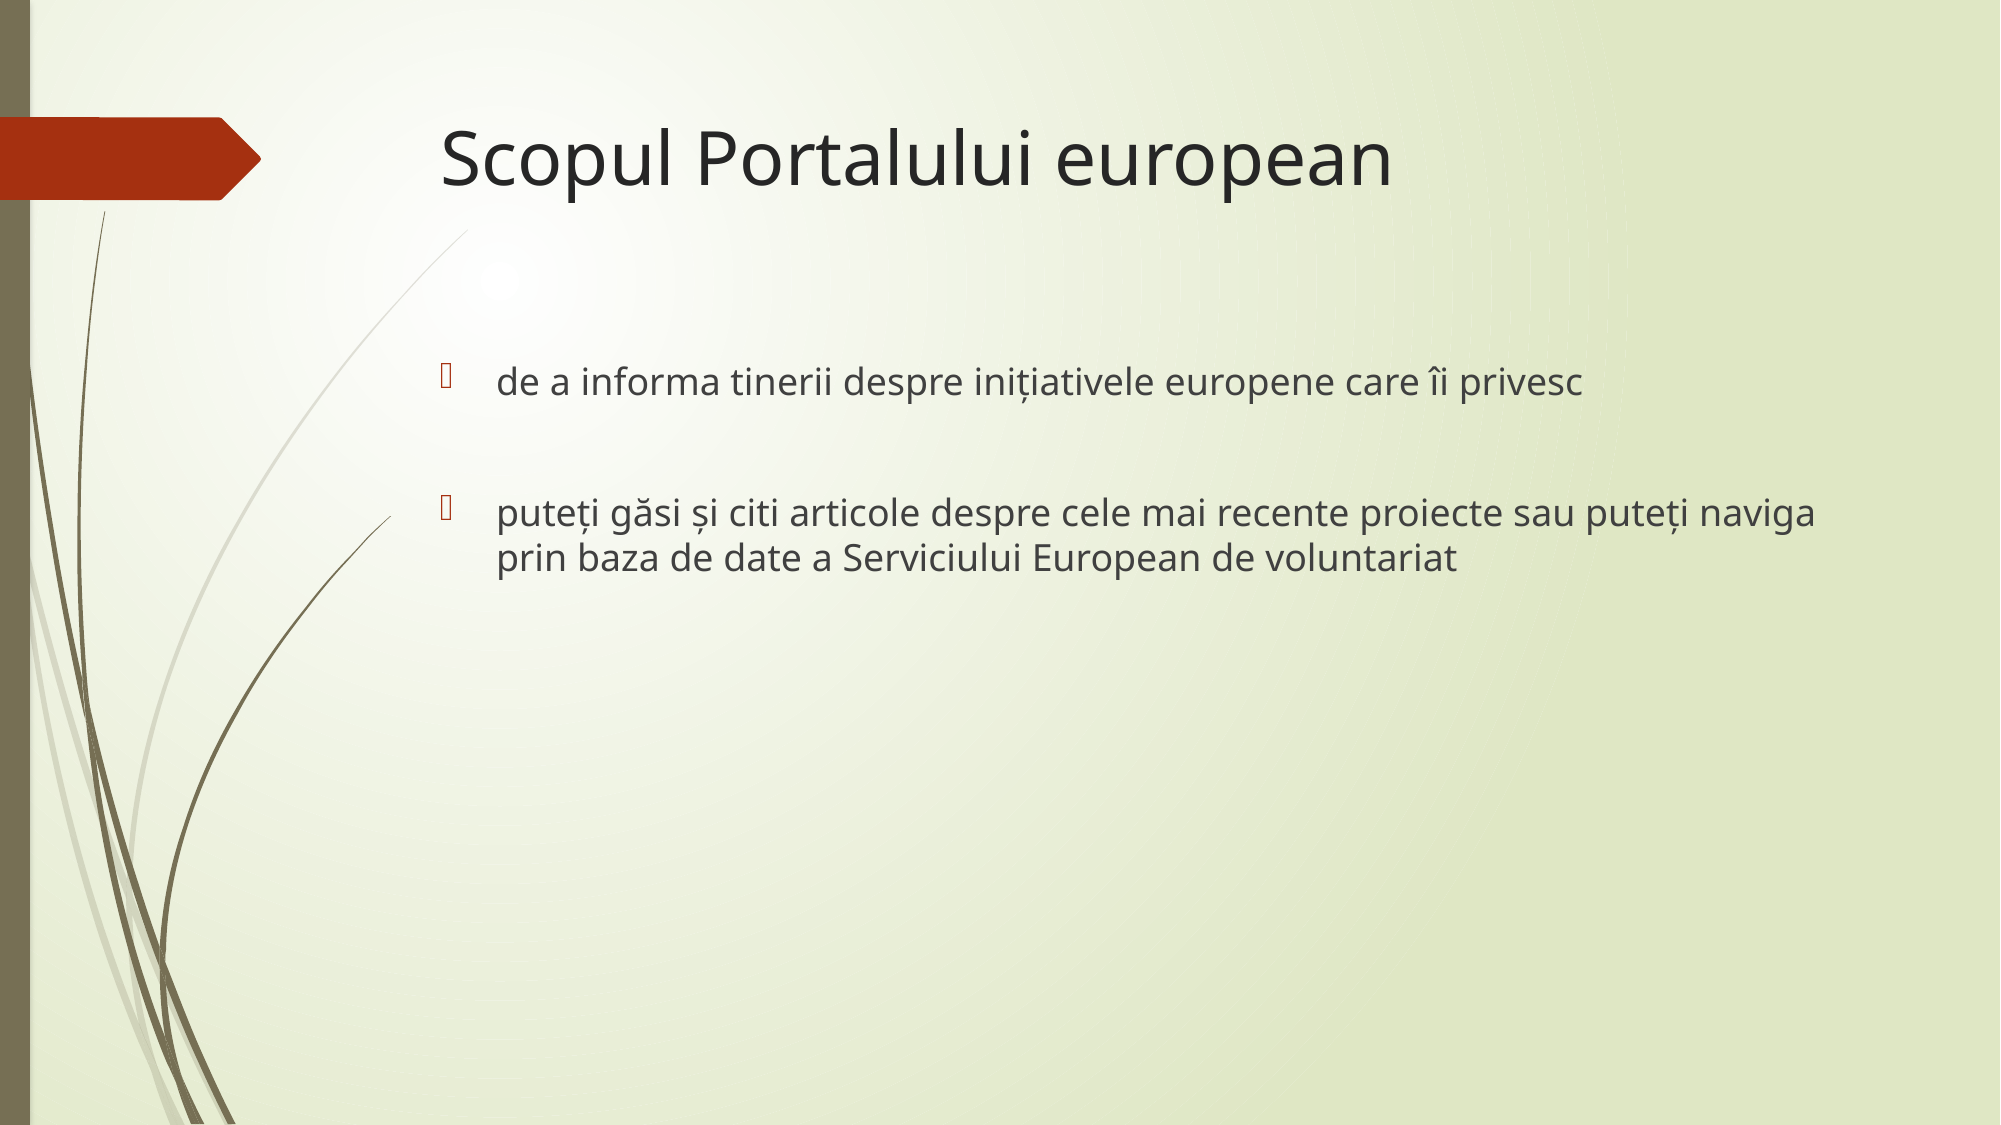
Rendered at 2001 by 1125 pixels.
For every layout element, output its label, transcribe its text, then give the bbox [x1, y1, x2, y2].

title Scopul Portalului european [425, 102, 1888, 313]
list de a informa tinerii despre inițiativele europene care îi privesc puteți găsi și citi articole despre cele mai recente proiecte sau puteți naviga prin baza de date a Serviciului European de voluntariat [424, 350, 1888, 970]
